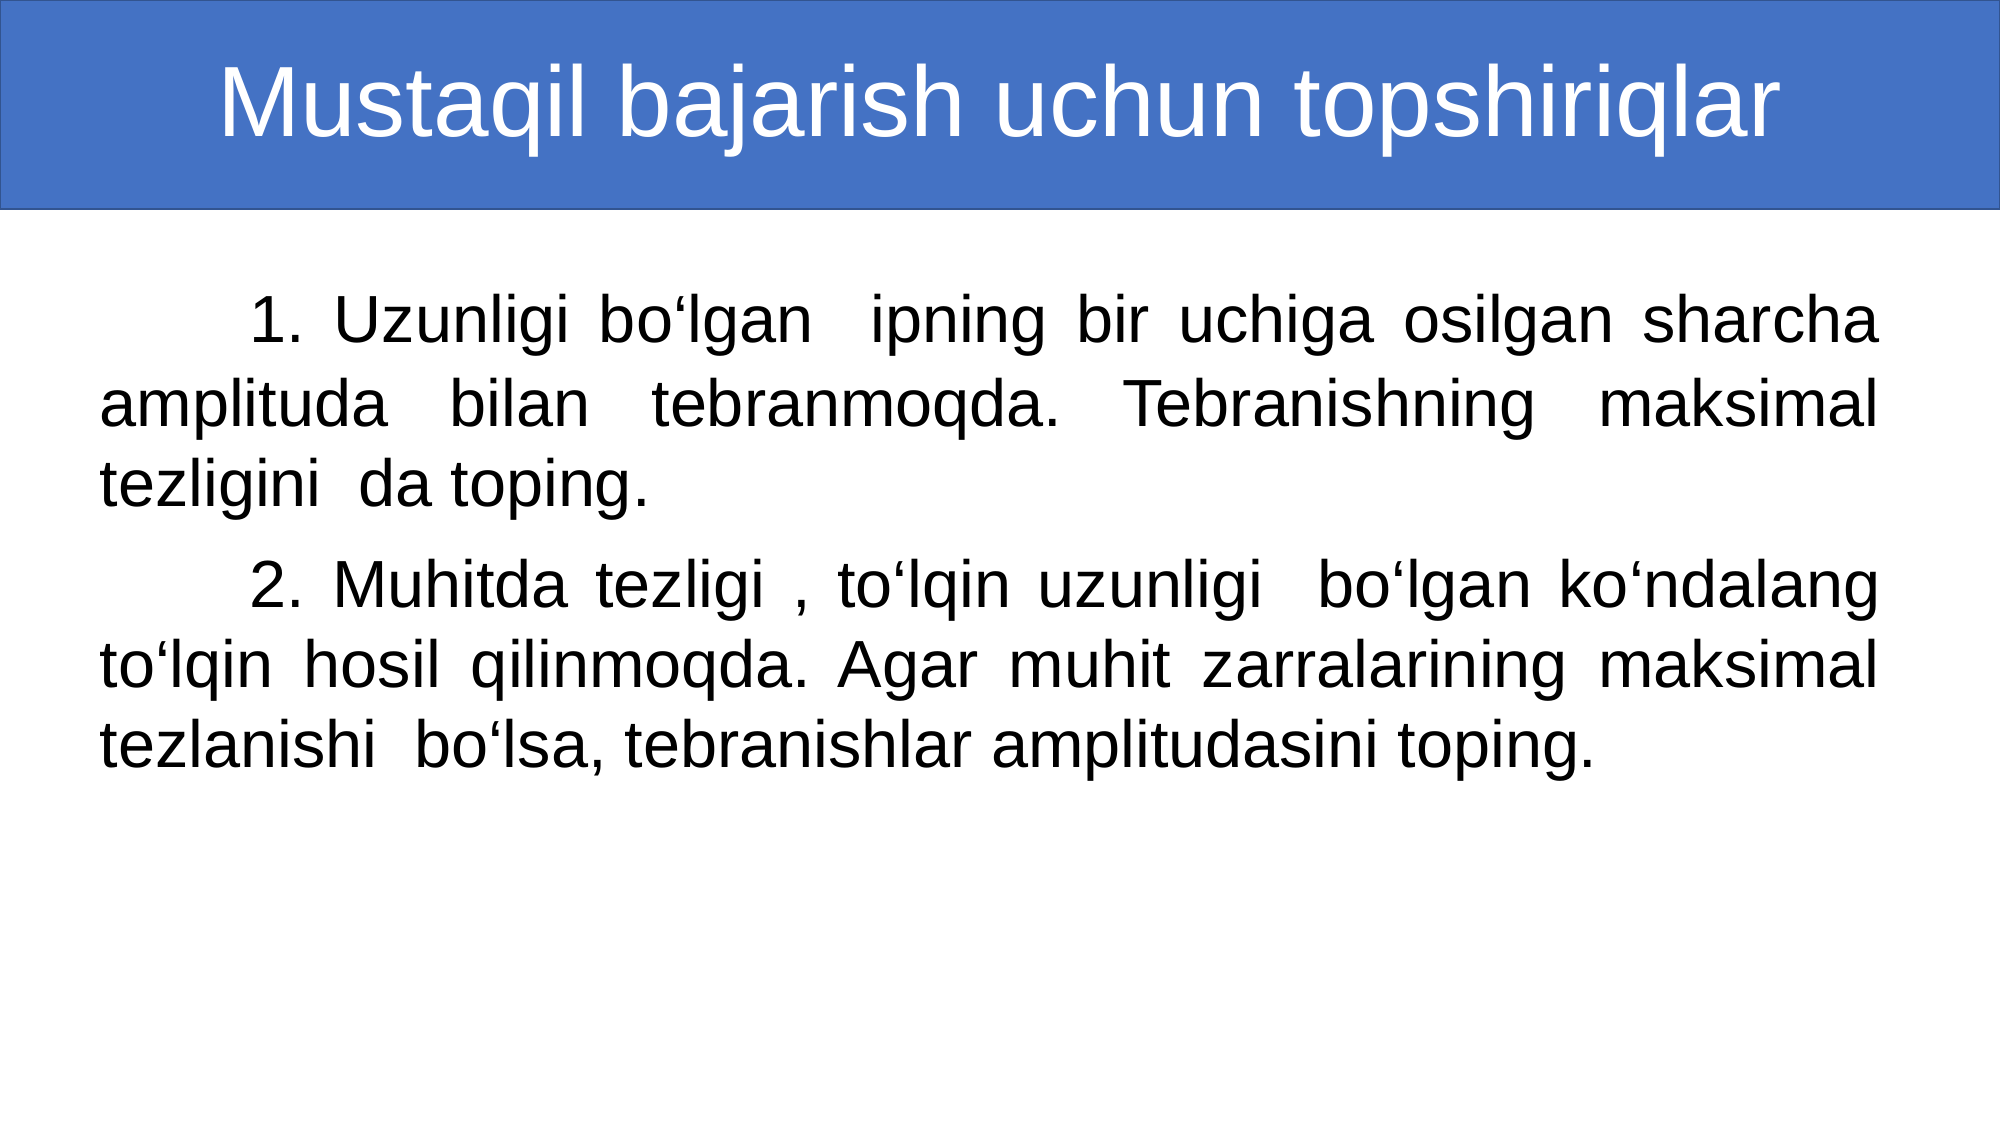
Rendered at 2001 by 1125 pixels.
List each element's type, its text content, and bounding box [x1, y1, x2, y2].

title Mustaqil bajarish uchun topshiriqlar [0, 0, 2000, 210]
